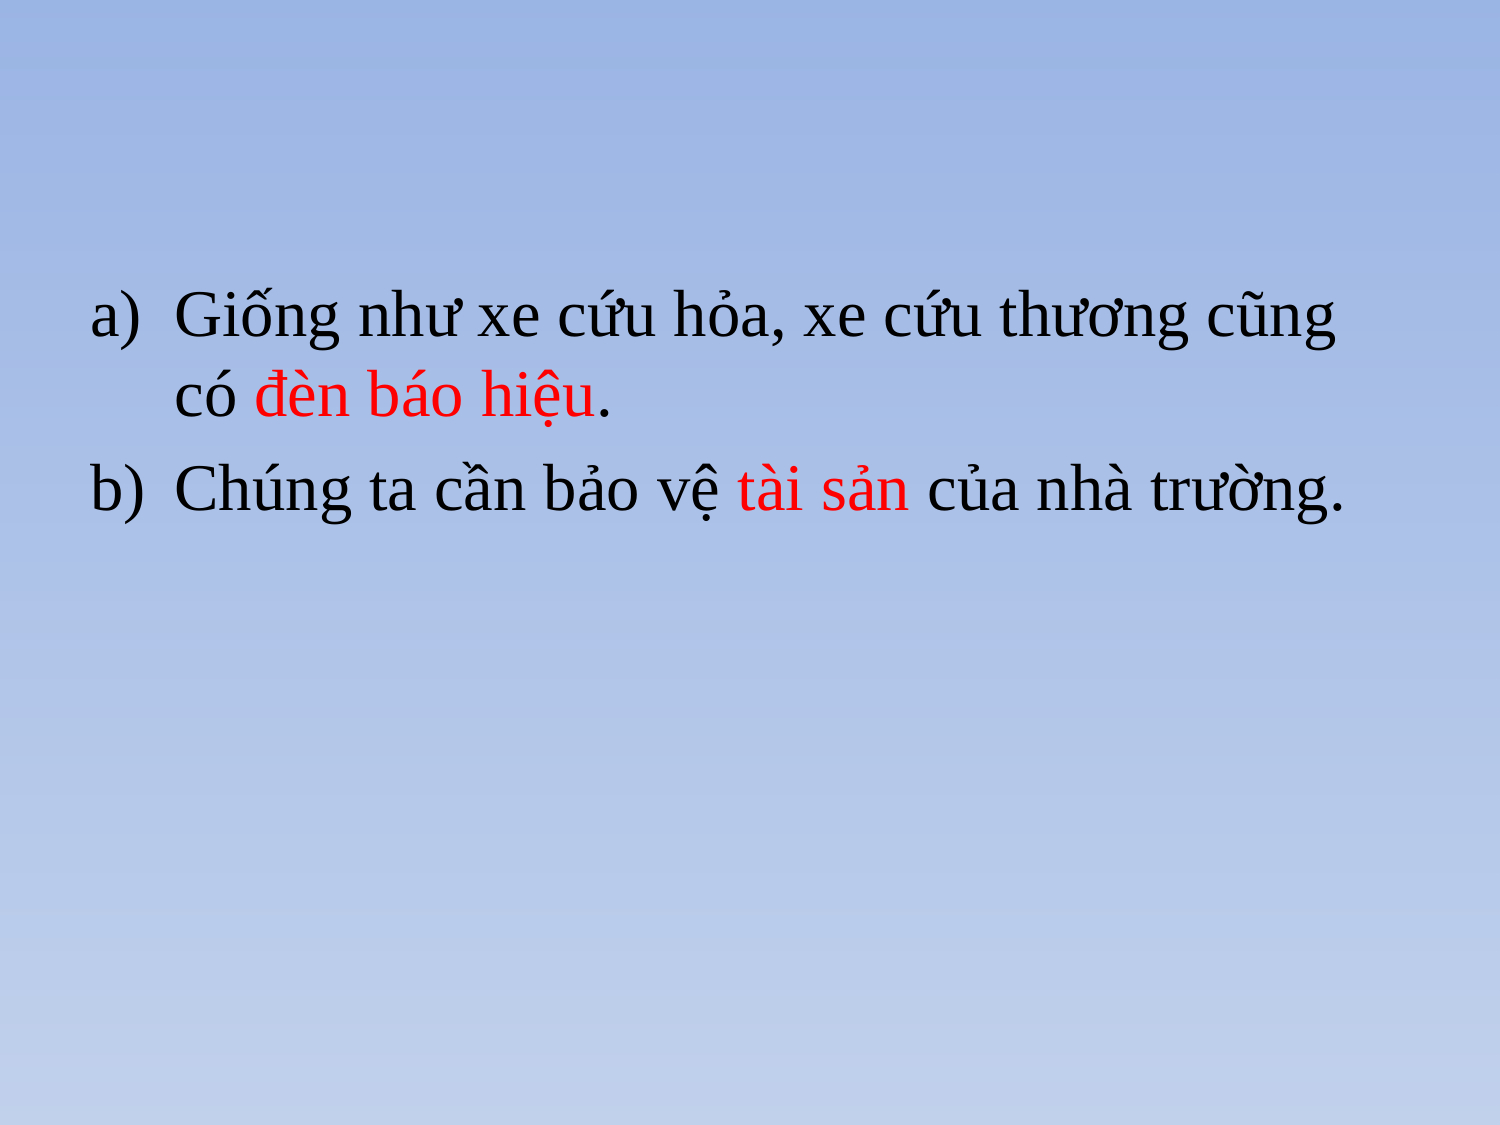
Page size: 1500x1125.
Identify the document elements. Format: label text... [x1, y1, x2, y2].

list Giống như xe cứu hỏa, xe cứu thương cũng có đèn báo hiệu. Chúng ta cần bảo vệ tài sản của nhà trường. [75, 262, 1425, 1005]
